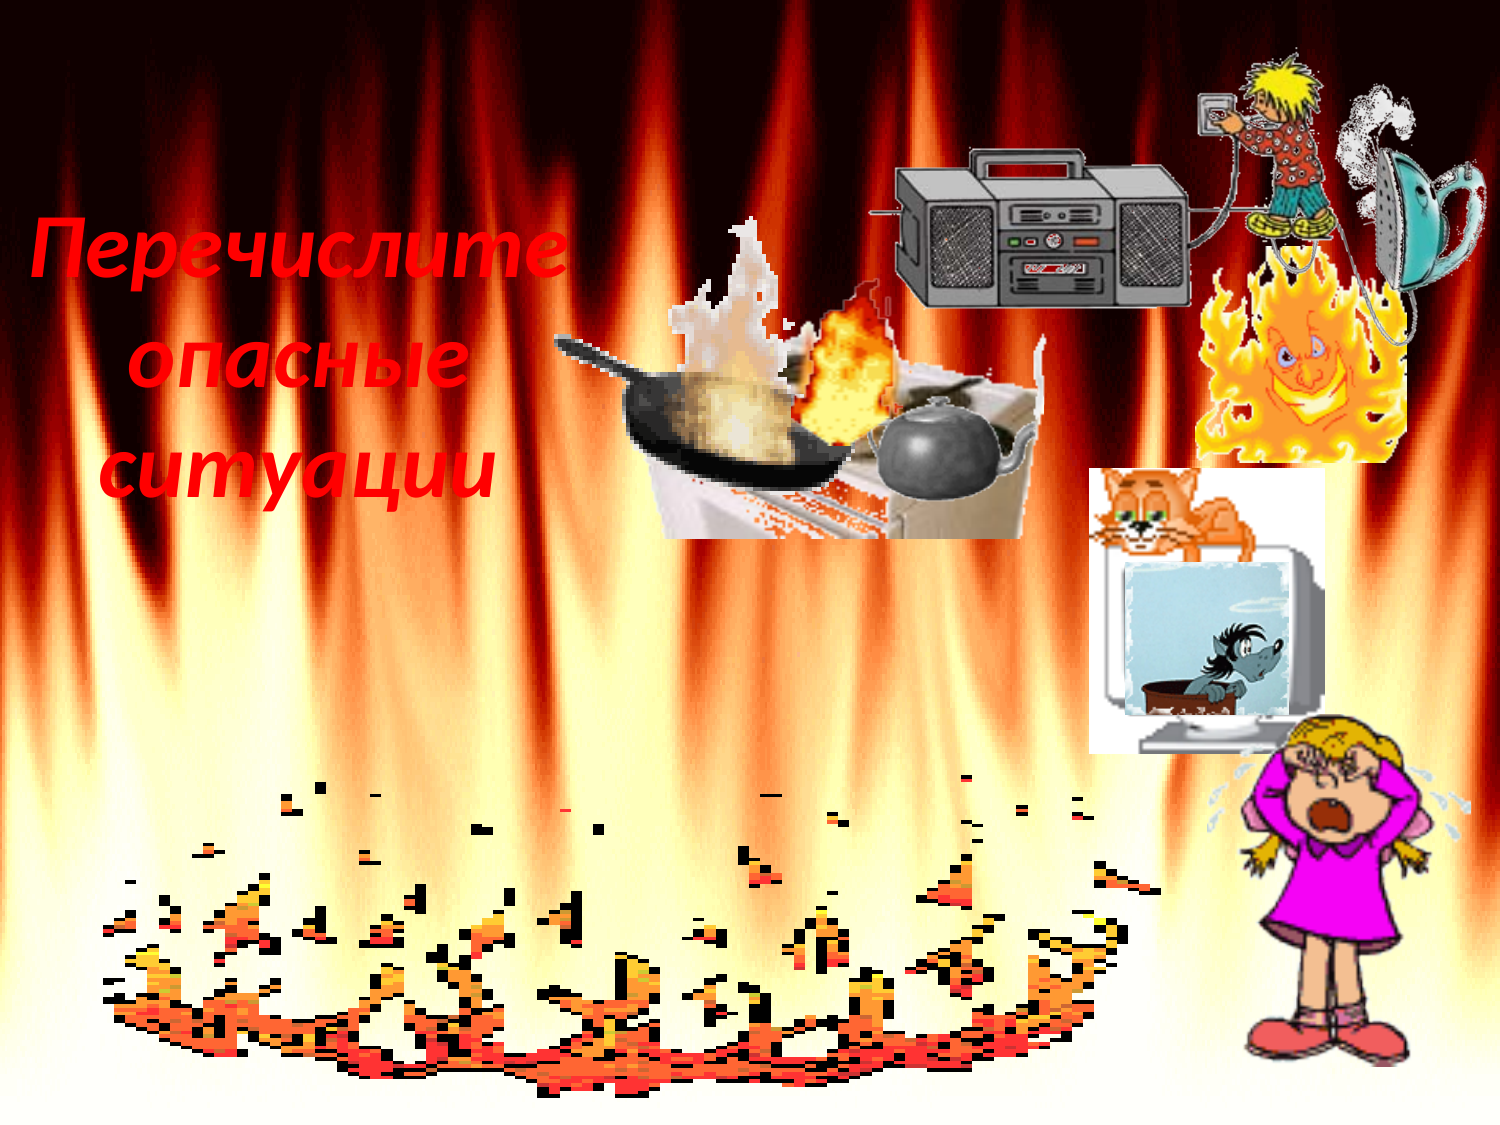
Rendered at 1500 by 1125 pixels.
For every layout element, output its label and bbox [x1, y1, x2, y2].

picture [0, 0, 1500, 1125]
list [1124, 562, 1290, 716]
